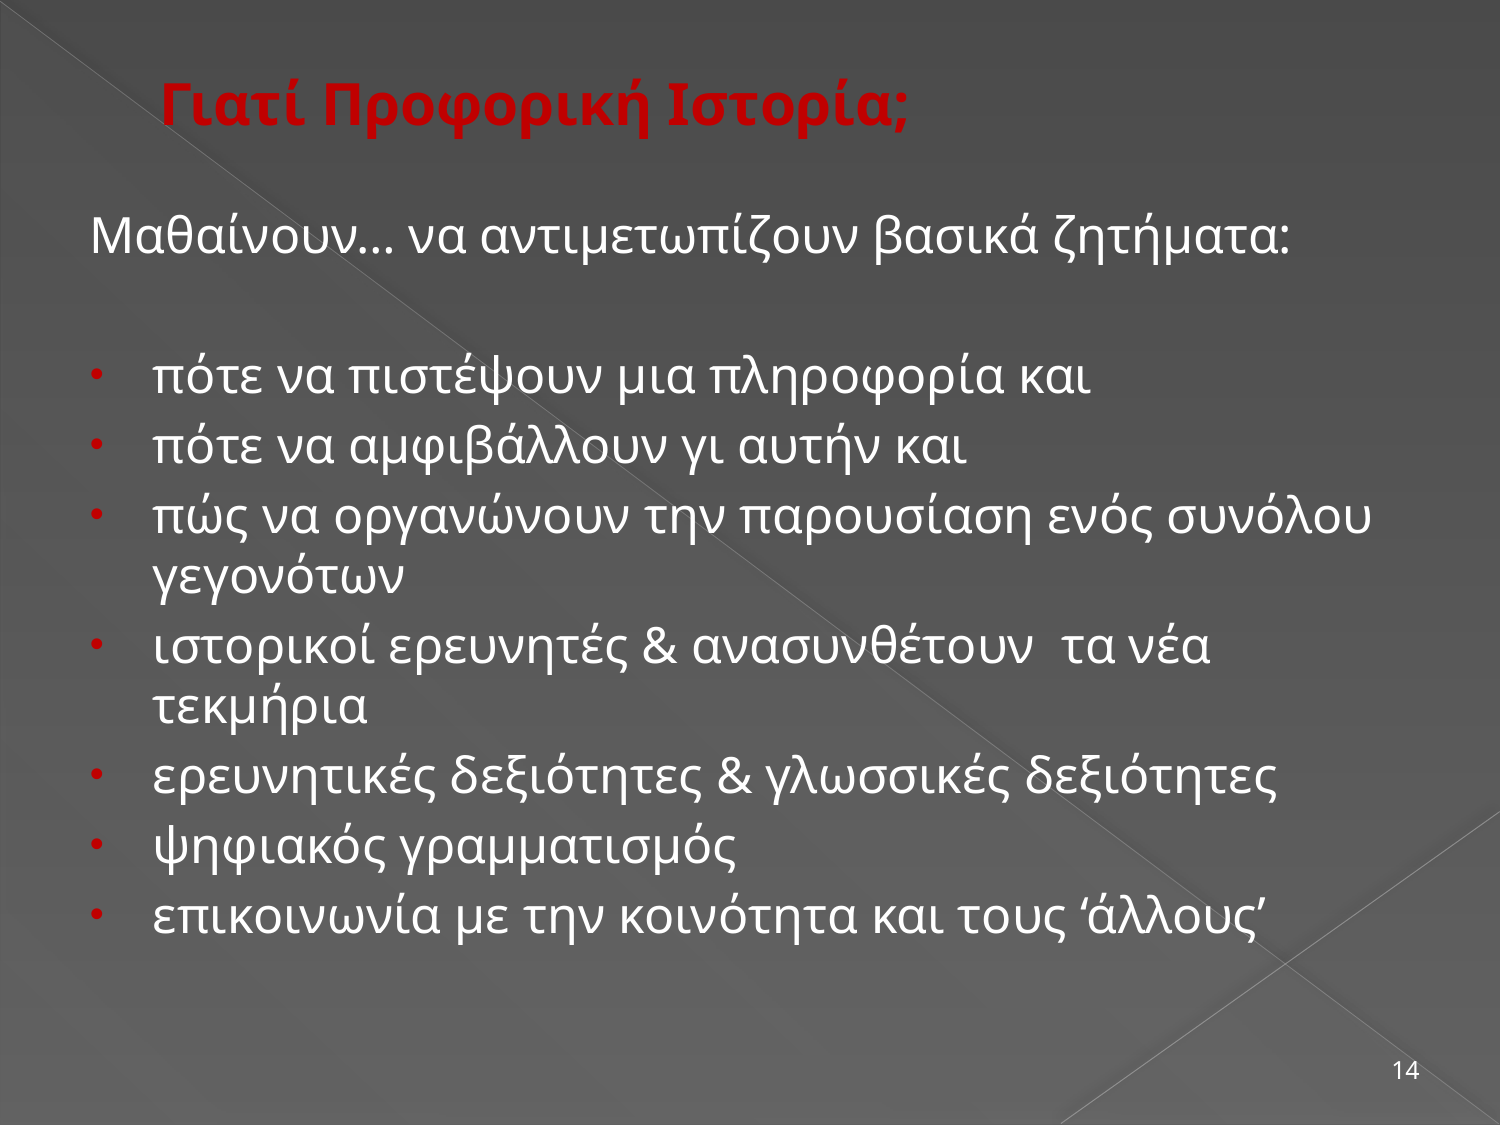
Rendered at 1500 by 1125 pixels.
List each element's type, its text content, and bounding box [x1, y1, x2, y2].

list Μαθαίνουν… να αντιμετωπίζουν βασικά ζητήματα: πότε να πιστέψουν μια πληροφορία και πότε να αμφιβάλλουν γι αυτήν και πώς να οργανώνουν την παρουσίαση ενός συνόλου γεγονότων ιστορικοί ερευνητές & ανασυνθέτουν τα νέα τεκμήρια ερευνητικές δεξιότητες & γλωσσικές δεξιότητες ψηφιακός γραμματισμός επικοινωνία με την κοινότητα και τους ‘άλλους’ [64, 196, 1415, 1012]
title Γιατί Προφορική Ιστορία; [64, 19, 1415, 185]
slide_number 14 [1364, 1046, 1447, 1097]
